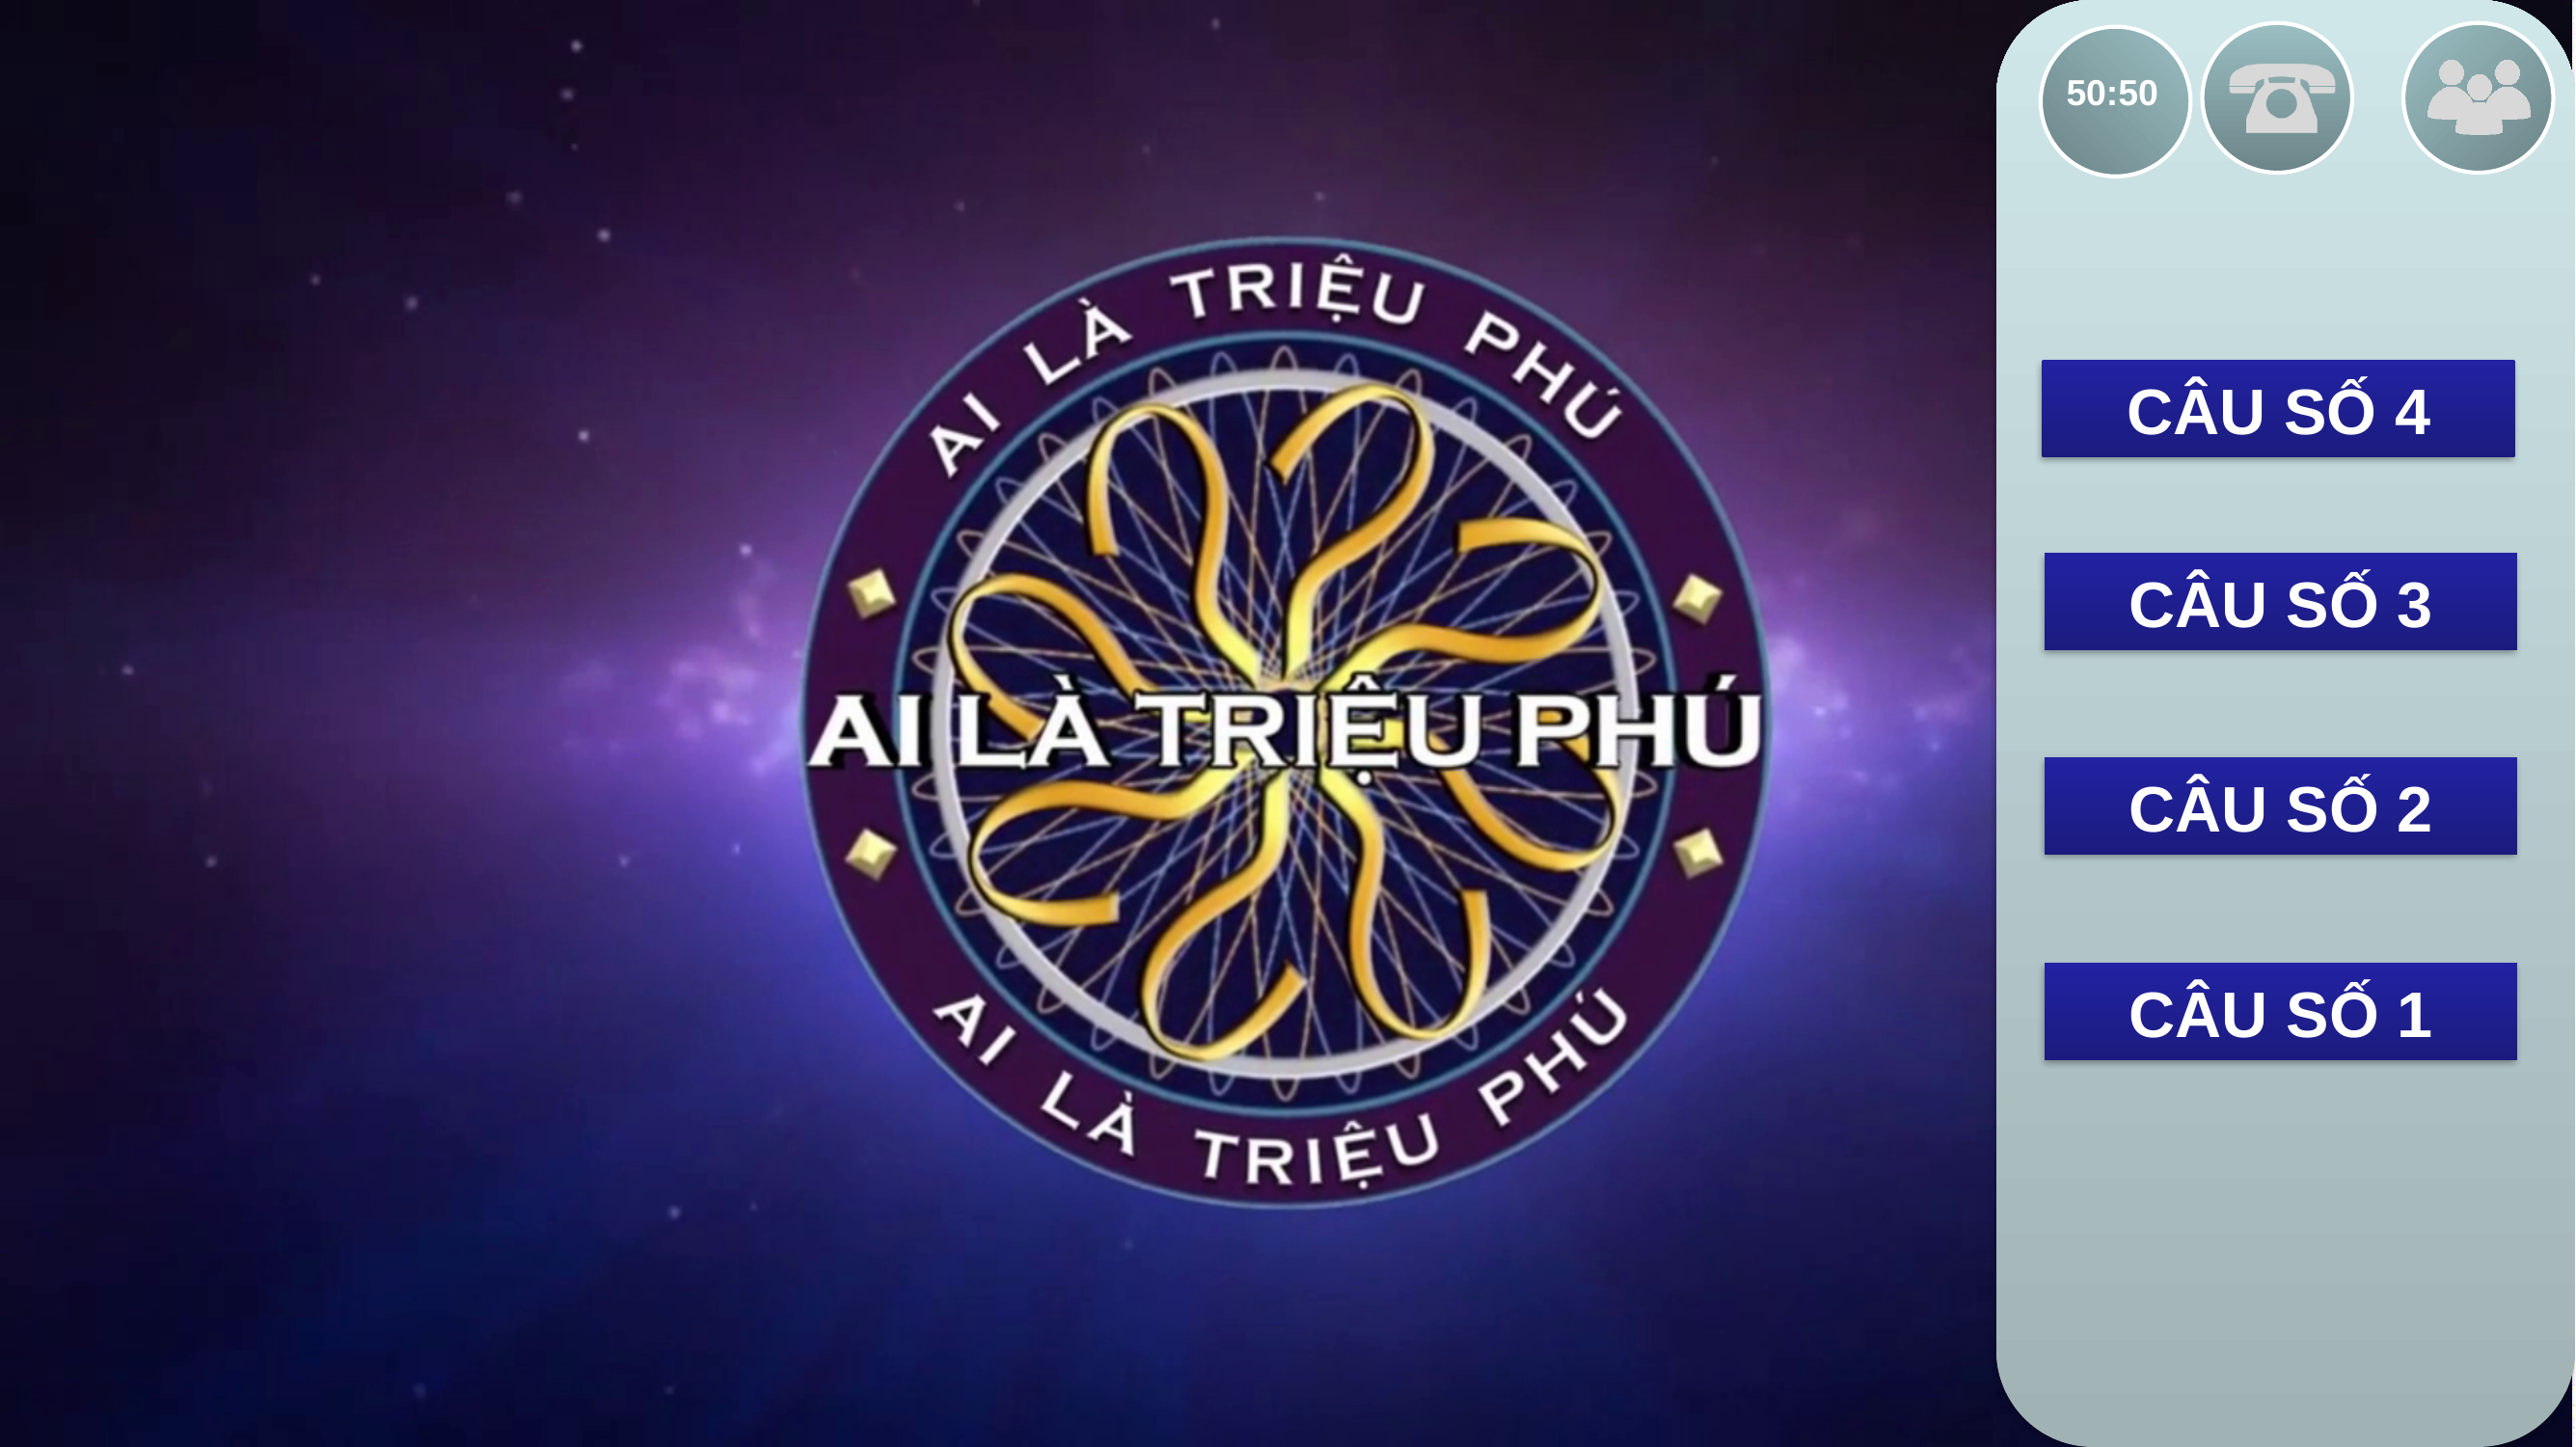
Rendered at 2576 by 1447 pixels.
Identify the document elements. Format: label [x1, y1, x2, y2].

text_box [2402, 22, 2554, 174]
text_box [2202, 22, 2353, 174]
text_box [2040, 26, 2191, 177]
picture [0, 0, 2576, 1447]
